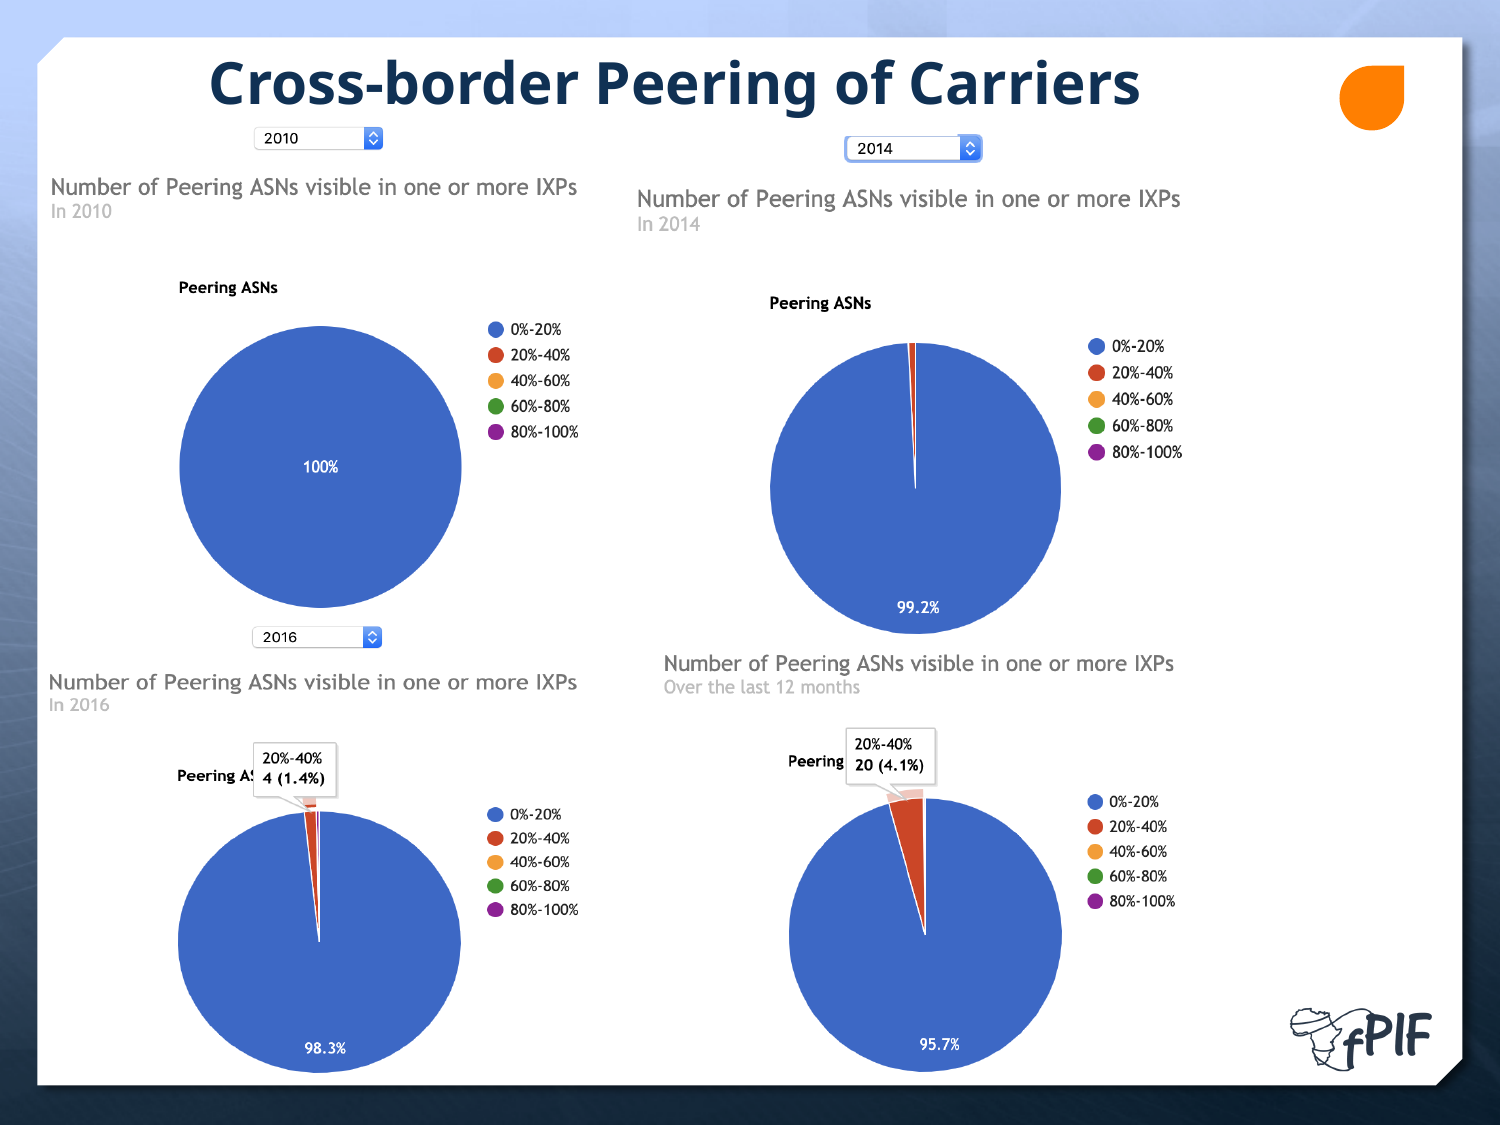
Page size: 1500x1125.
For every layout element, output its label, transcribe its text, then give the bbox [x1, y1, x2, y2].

picture [1268, 947, 1453, 1125]
picture [39, 118, 598, 1083]
picture [619, 129, 1205, 1084]
text_box Cross-border Peering of Carriers [194, 39, 1192, 124]
